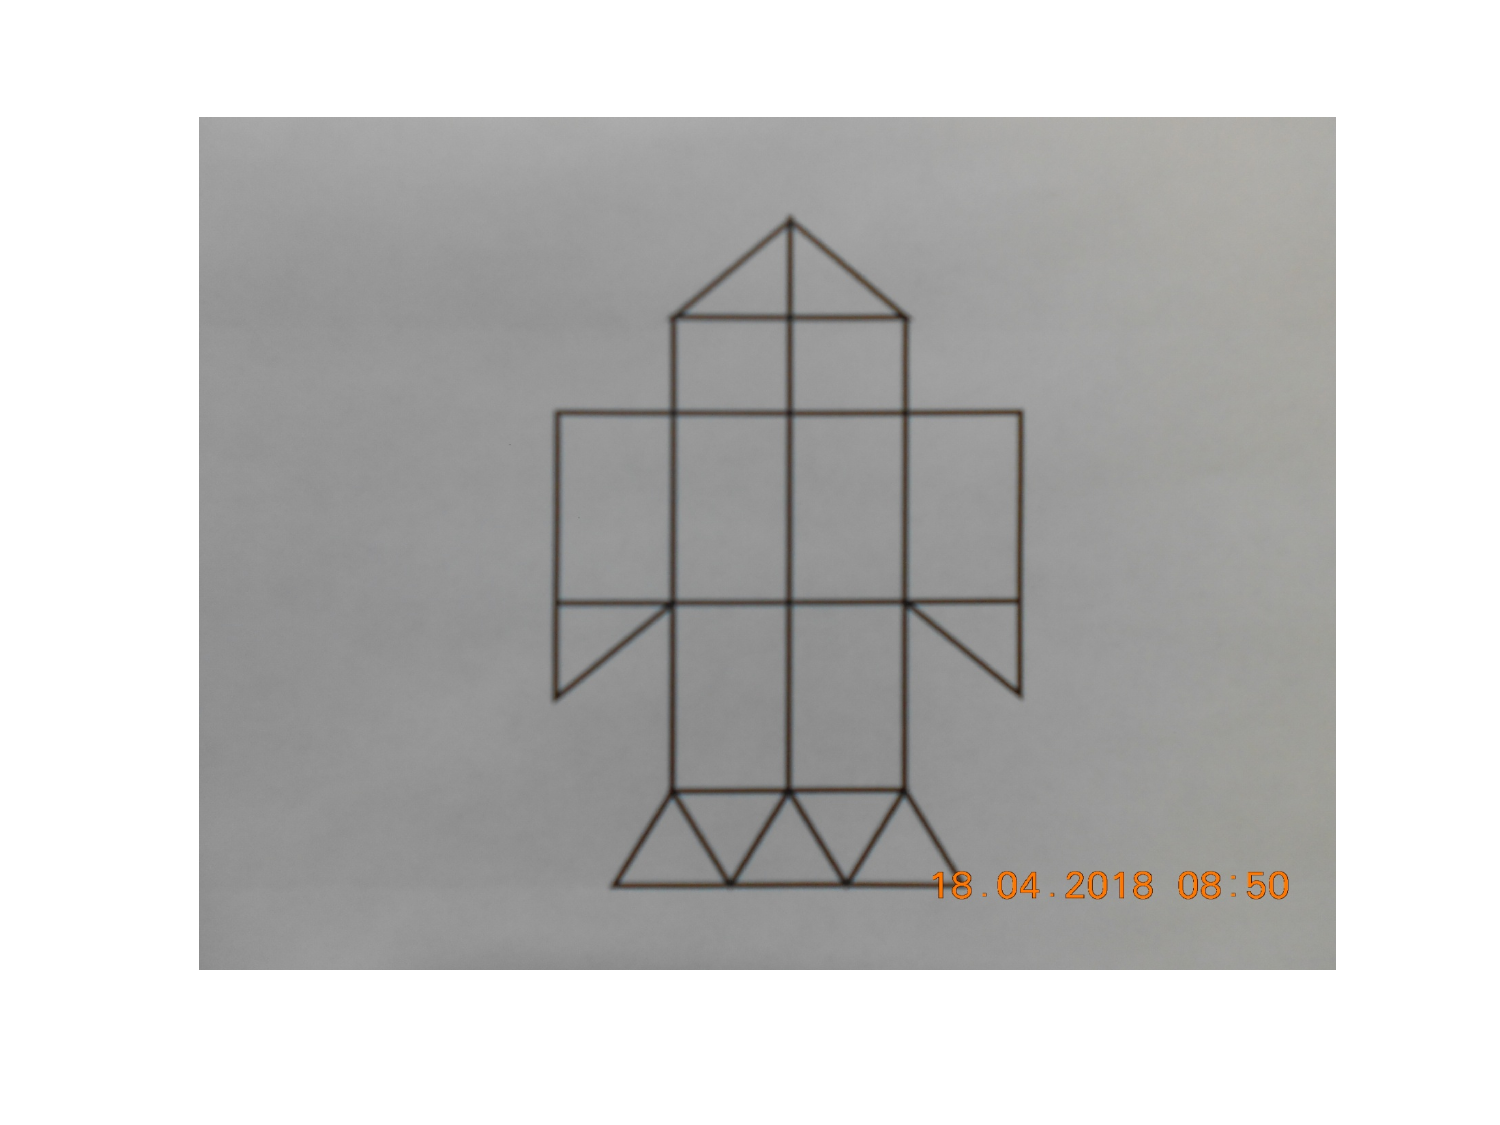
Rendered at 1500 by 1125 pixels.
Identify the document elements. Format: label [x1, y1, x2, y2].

list [198, 116, 1337, 970]
